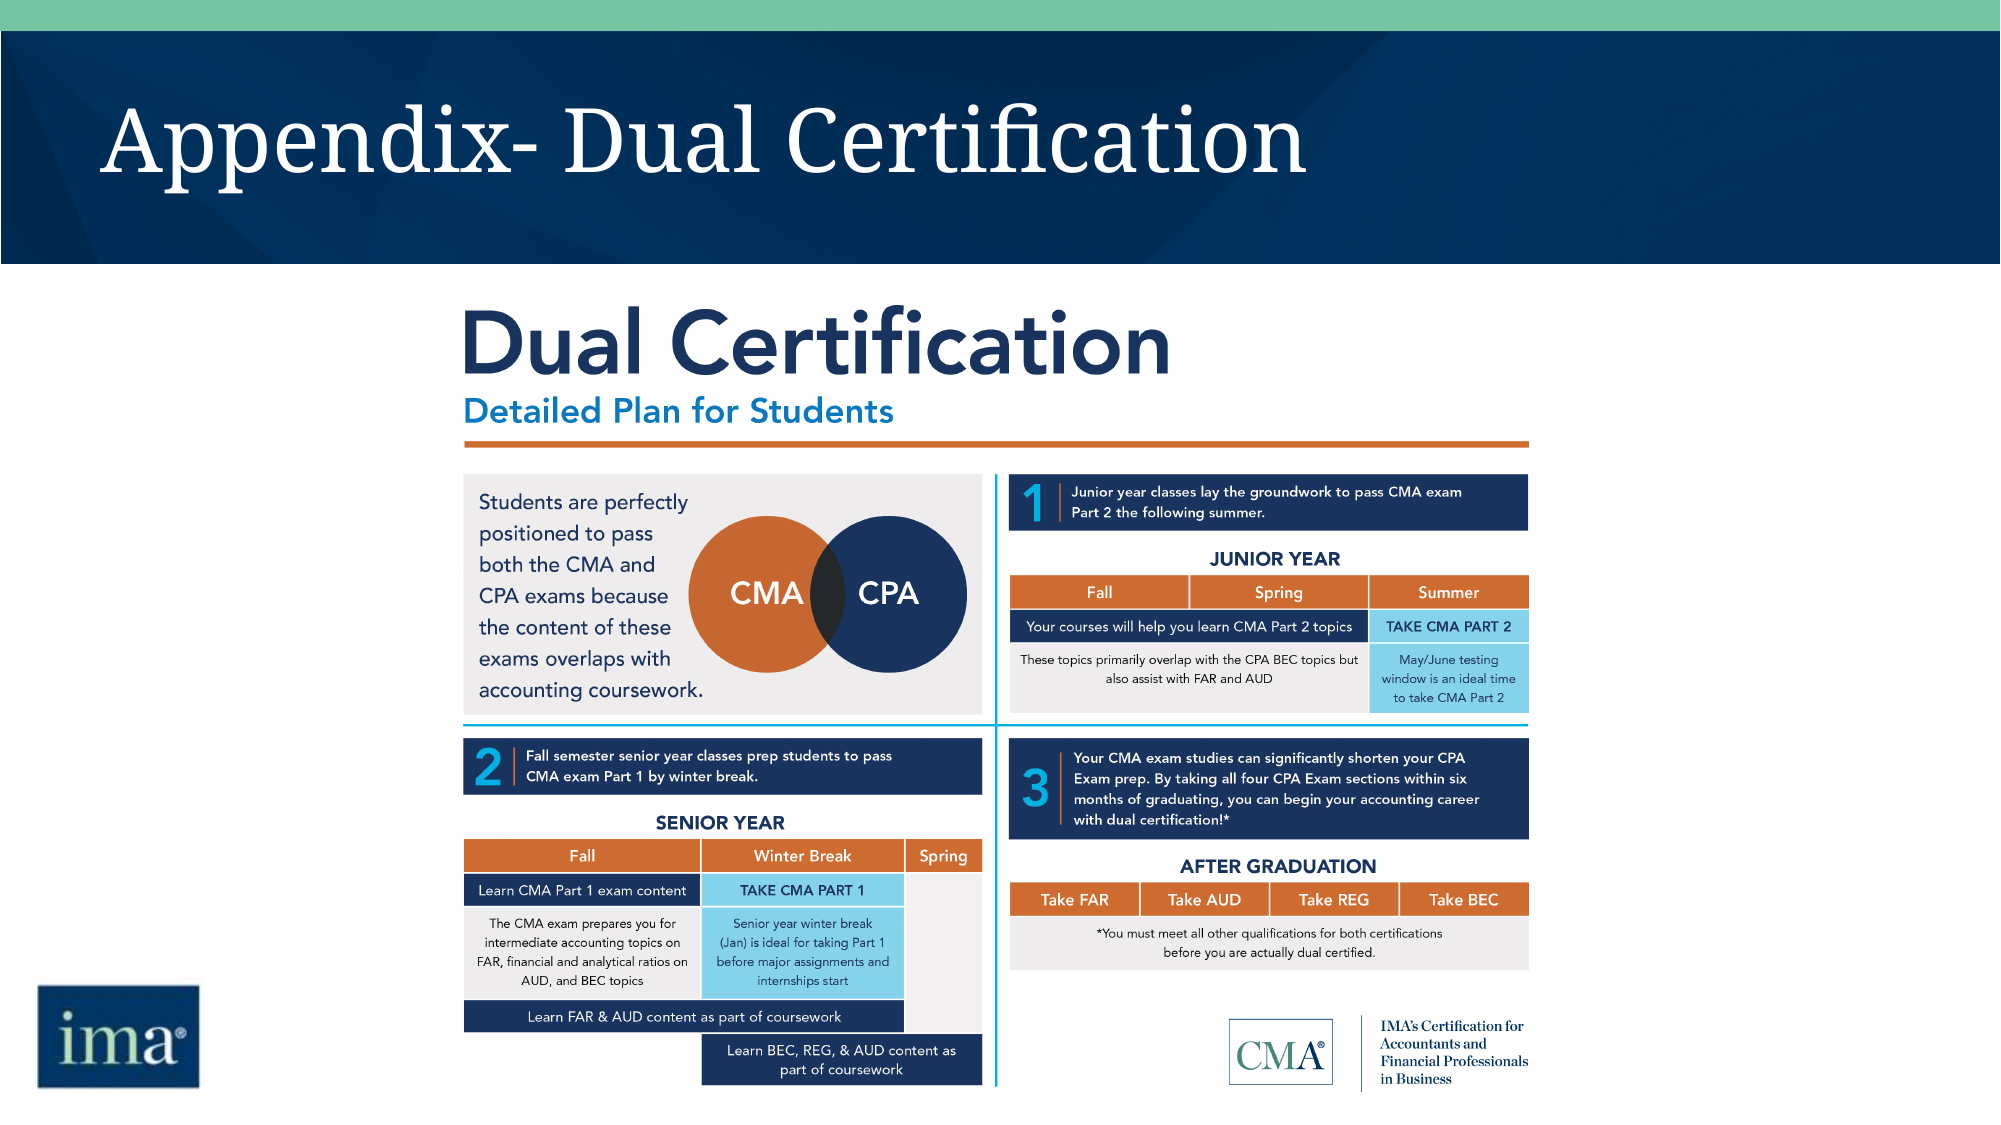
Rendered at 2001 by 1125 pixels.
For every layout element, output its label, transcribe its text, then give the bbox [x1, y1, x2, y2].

picture [423, 266, 1569, 1125]
title Appendix- Dual Certification [85, 87, 1917, 200]
picture [0, 31, 2000, 264]
picture [25, 977, 212, 1094]
